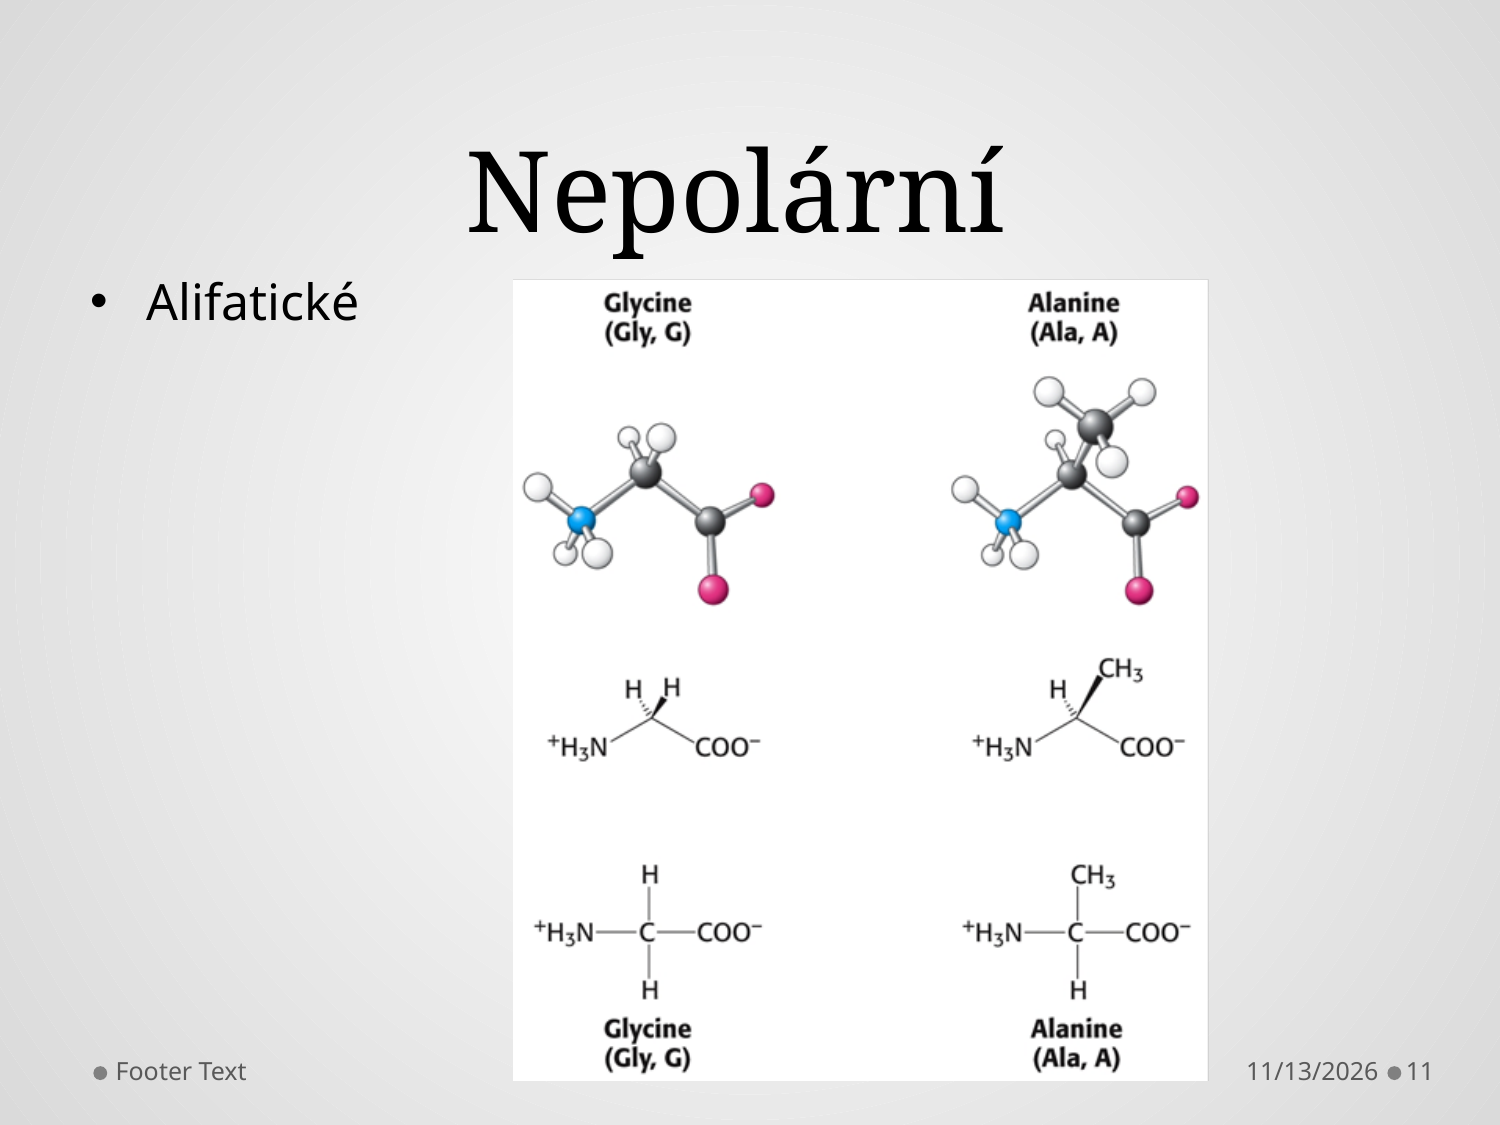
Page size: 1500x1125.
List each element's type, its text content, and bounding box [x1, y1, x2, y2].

footer Footer Text [108, 1042, 576, 1103]
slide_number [1043, 1042, 1386, 1103]
picture [513, 278, 1210, 1081]
title Nepolární [75, 0, 1425, 262]
list Alifatické [75, 262, 1425, 1005]
slide_number 11 [1401, 1042, 1494, 1103]
